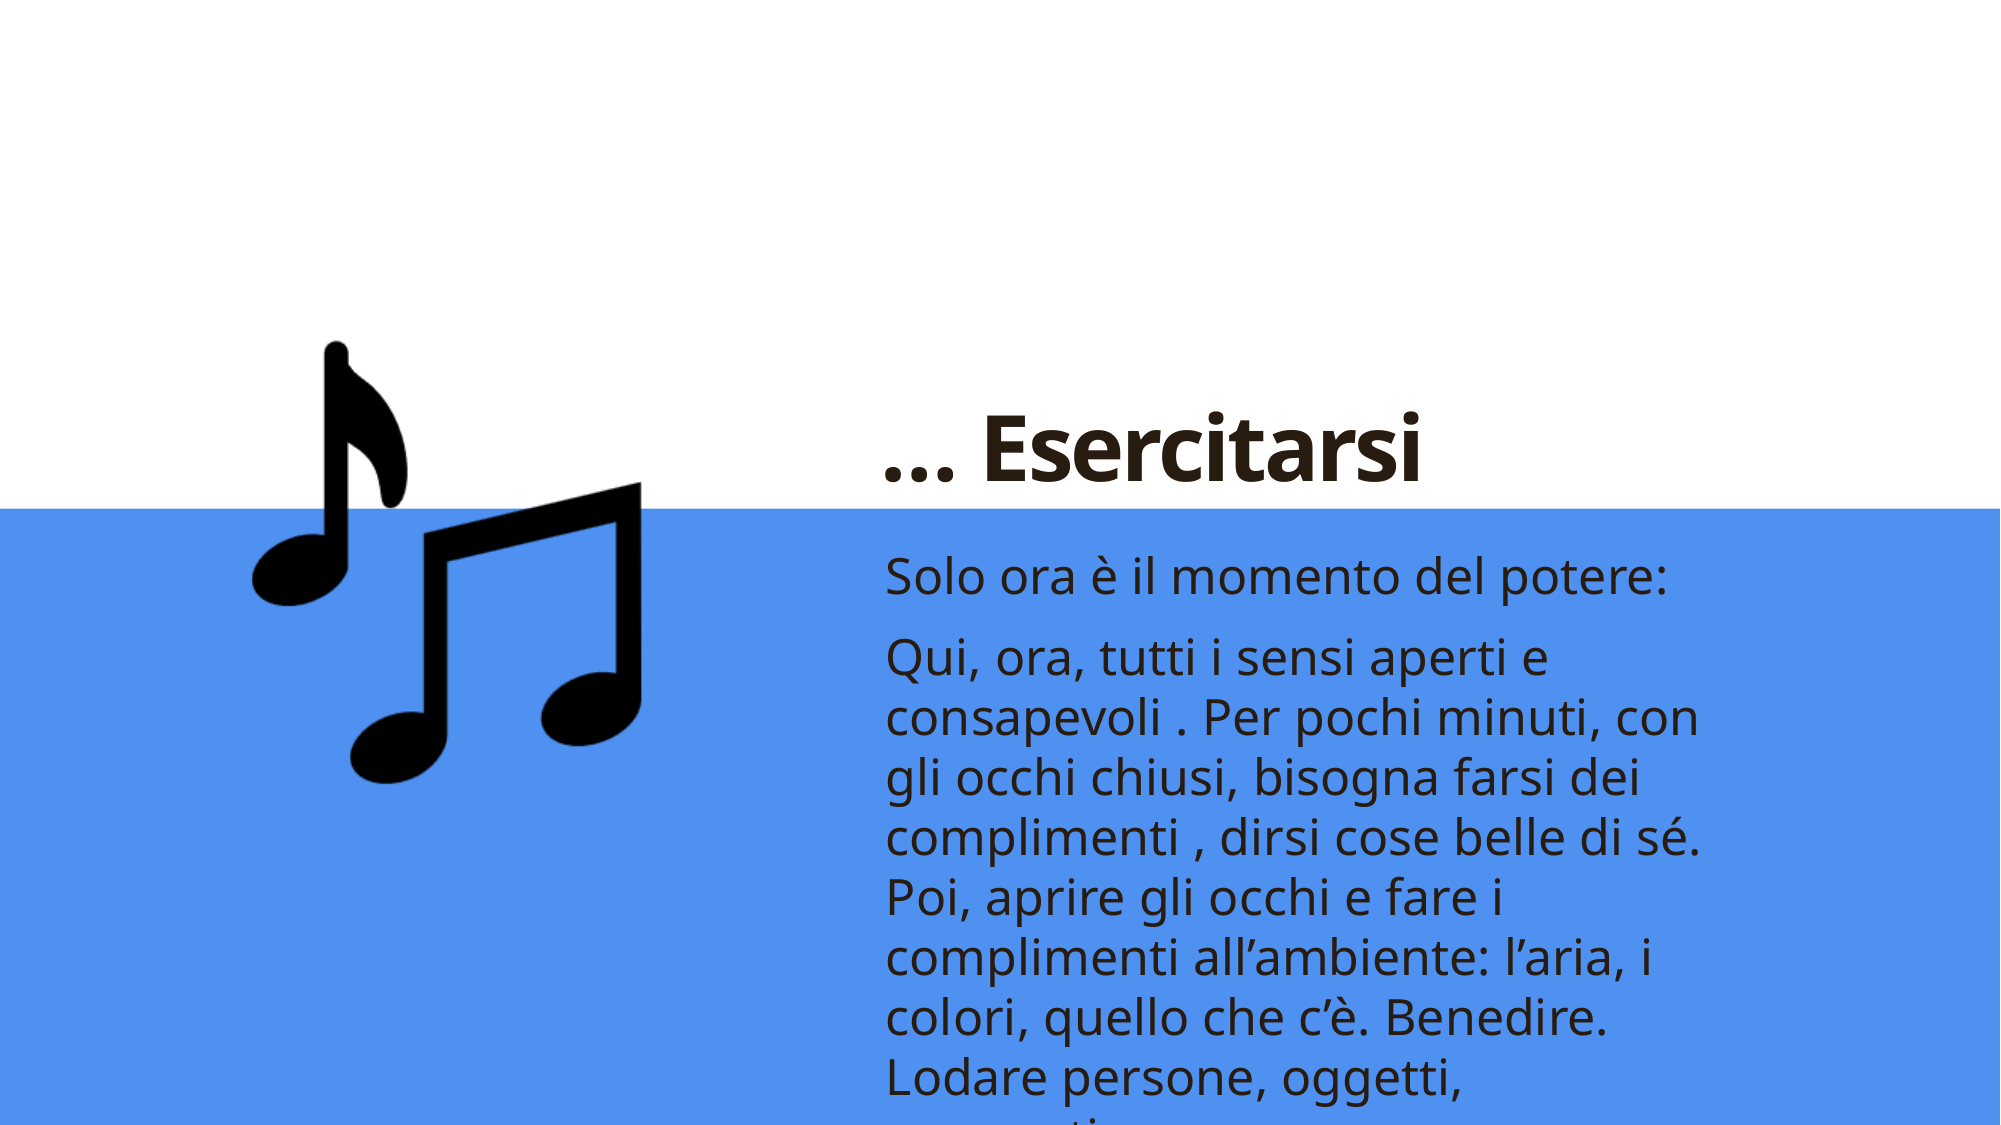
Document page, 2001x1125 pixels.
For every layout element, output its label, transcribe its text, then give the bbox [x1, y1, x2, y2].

picture [159, 273, 738, 852]
text_box … Esercitarsi [865, 291, 1922, 509]
text_box Solo ora è il momento del potere: Qui, ora, tutti i sensi aperti e consapevoli . Per pochi minuti, con gli occhi chiusi, bisogna farsi dei complimenti , dirsi cose belle di sé. Poi, aprire gli occhi e fare i complimenti all’ambiente: l’aria, i colori, quello che c’è. Benedire. Lodare persone, oggetti, momenti. [0, 508, 2000, 1125]
